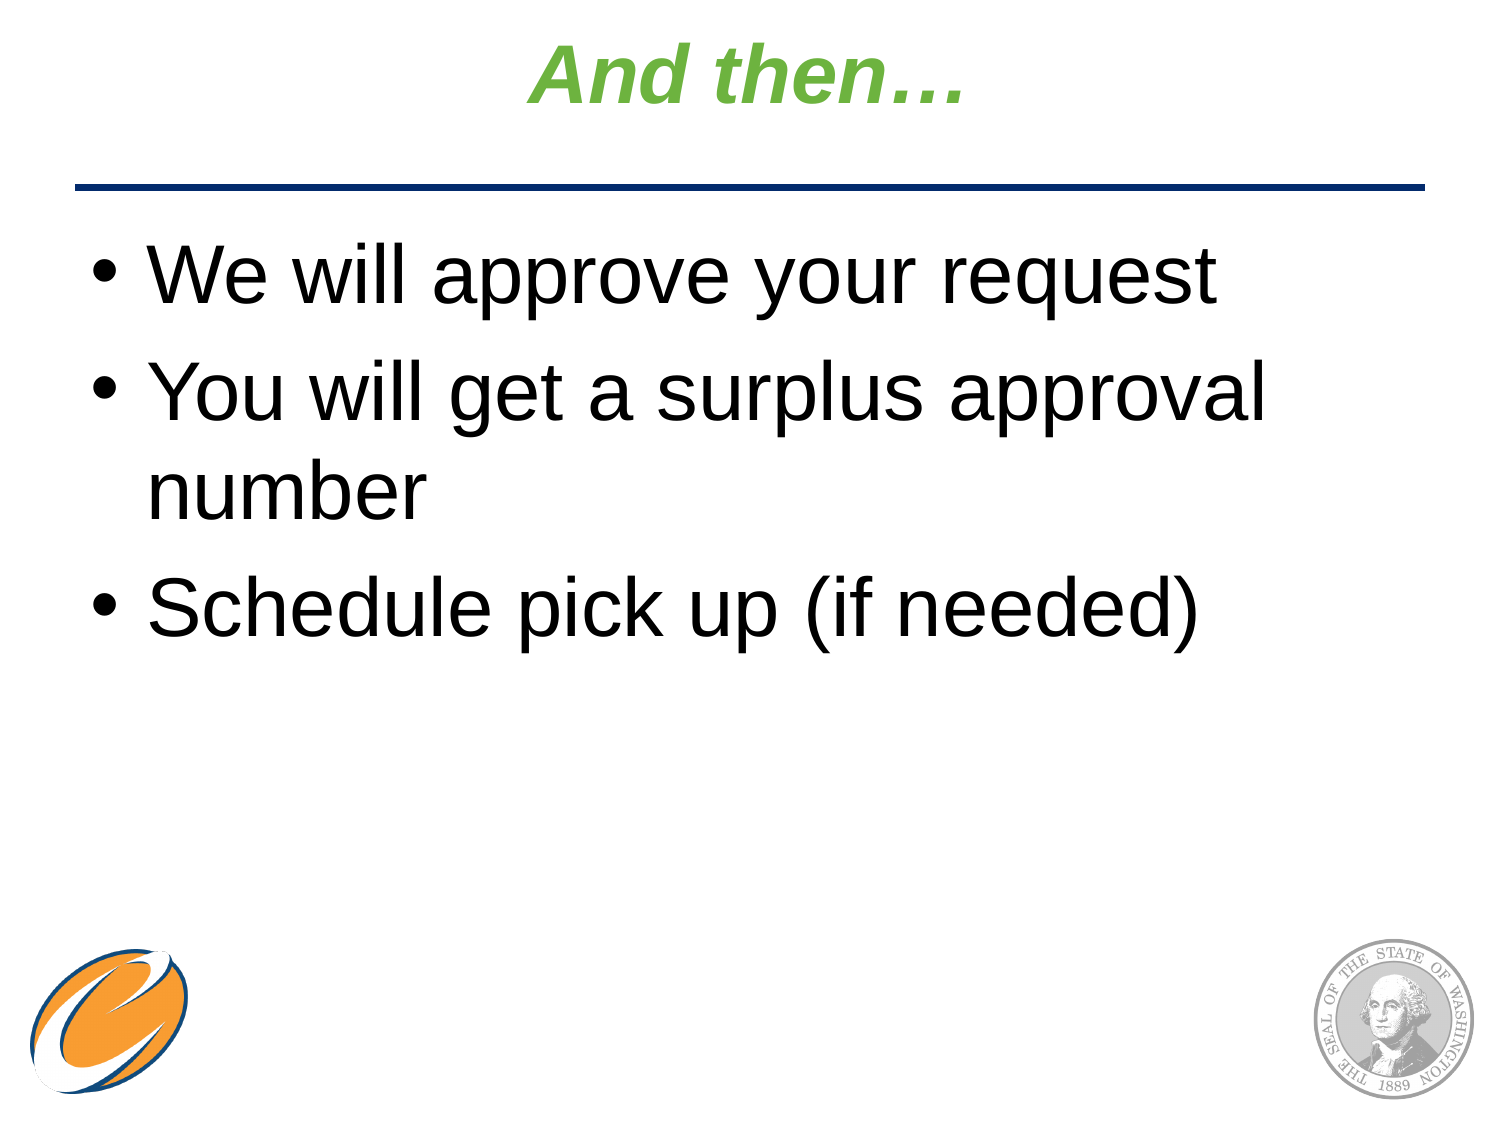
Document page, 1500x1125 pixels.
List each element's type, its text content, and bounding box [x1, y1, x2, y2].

picture [30, 949, 188, 1095]
title And then… [75, 12, 1425, 163]
picture [1312, 1013, 1475, 1100]
list We will approve your request You will get a surplus approval number Schedule pick up (if needed) [75, 212, 1488, 1013]
